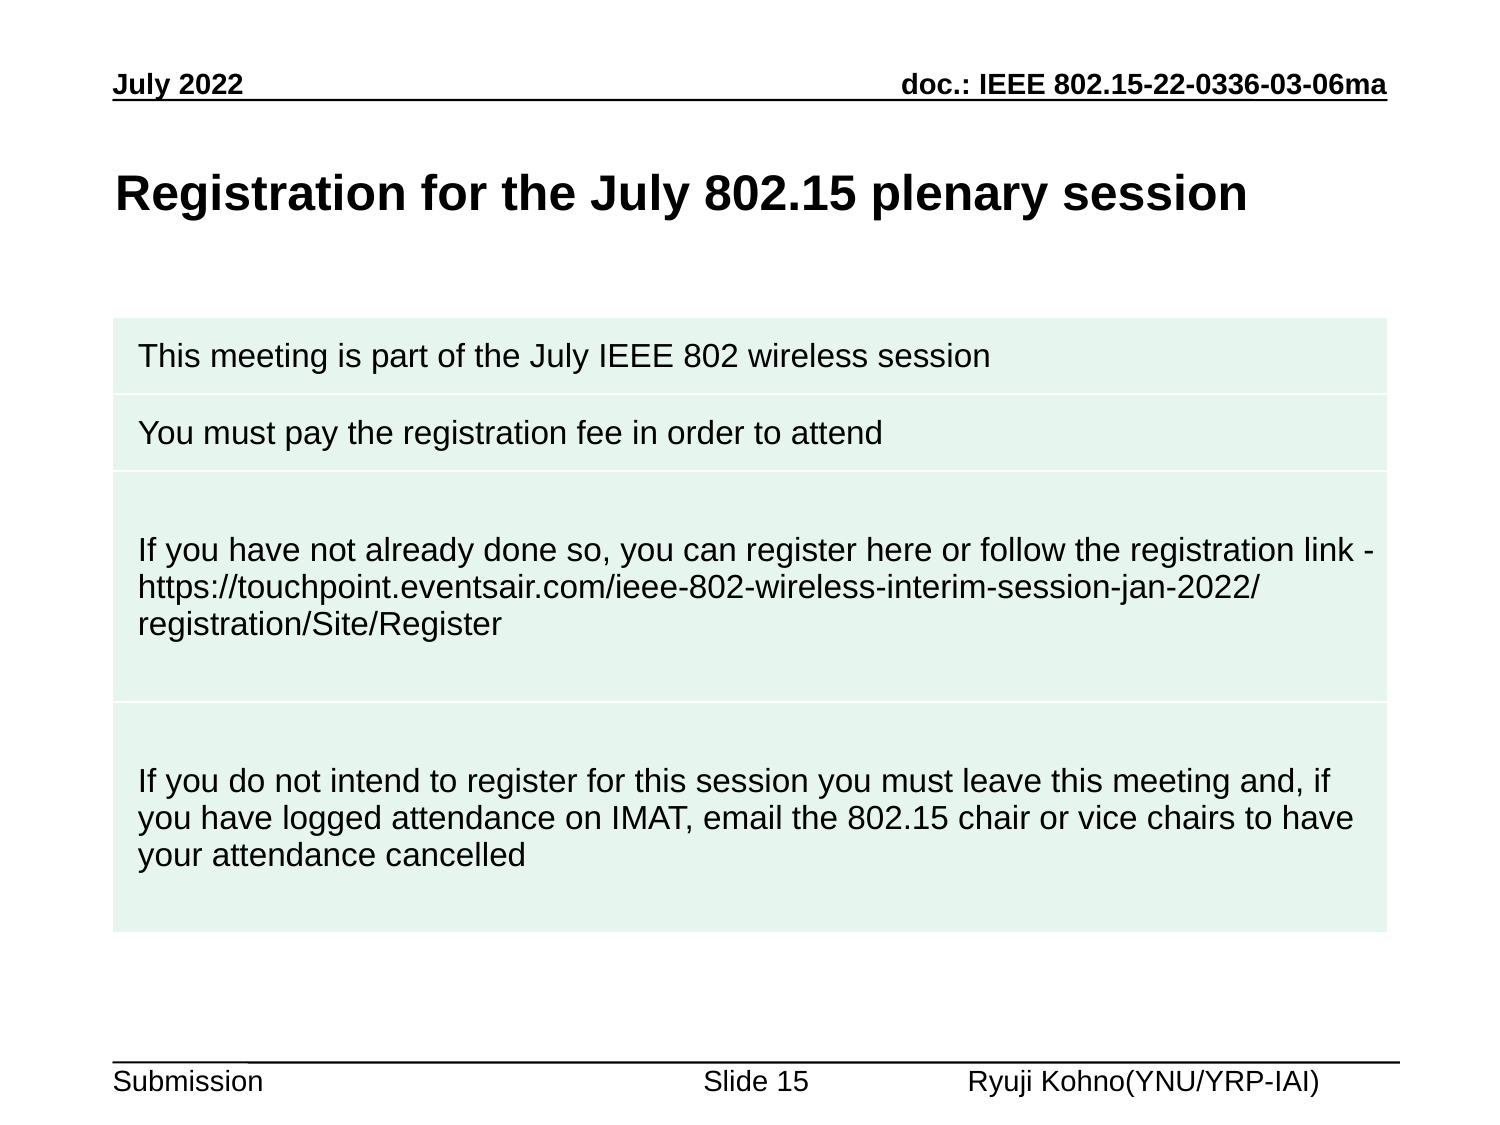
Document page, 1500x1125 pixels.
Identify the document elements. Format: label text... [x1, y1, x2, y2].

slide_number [112, 64, 375, 100]
table_cell If you have not already done so, you can register here or follow the registration link - https://touchpoint.eventsair.com/ieee-802-wireless-interim-session-jan-2022/registration/Site/Register [113, 472, 1387, 701]
table_header This meeting is part of the July IEEE 802 wireless session [113, 318, 1387, 393]
text_box Registration for the July 802.15 plenary session [100, 153, 1398, 228]
table_cell If you do not intend to register for this session you must leave this meeting and, if you have logged attendance on IMAT, email the 802.15 chair or vice chairs to have your attendance cancelled [113, 703, 1387, 932]
slide_number Slide 15 [701, 1062, 811, 1098]
table_cell You must pay the registration fee in order to attend [113, 395, 1387, 470]
